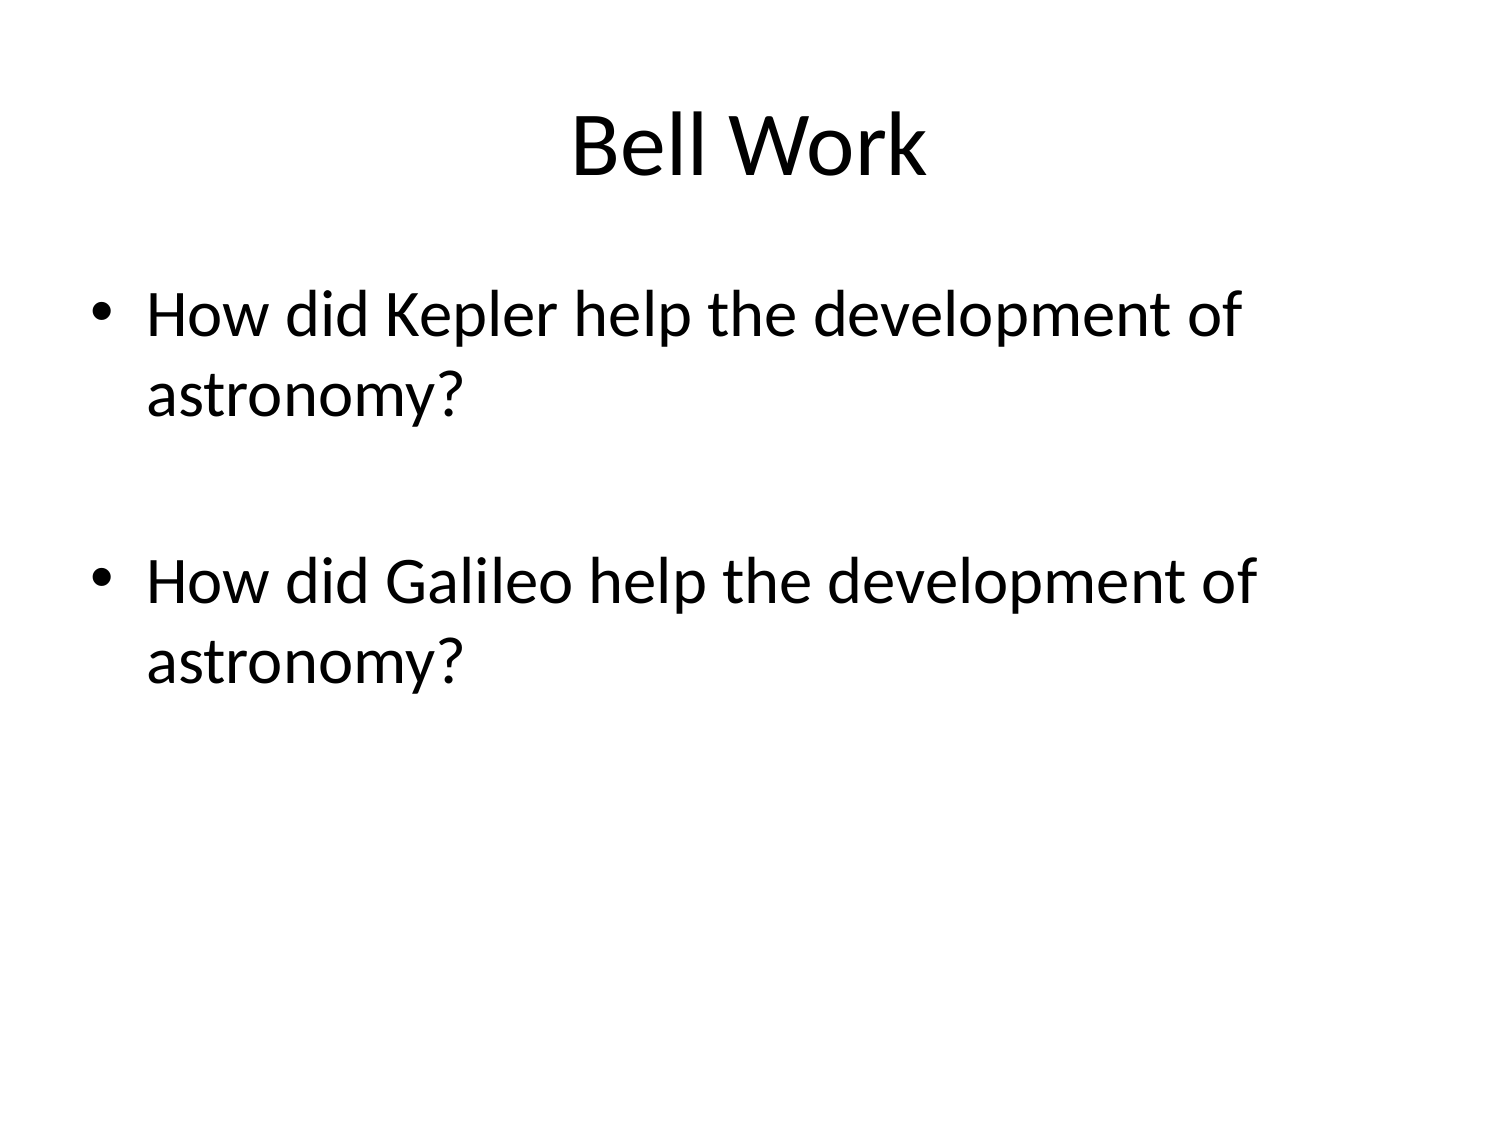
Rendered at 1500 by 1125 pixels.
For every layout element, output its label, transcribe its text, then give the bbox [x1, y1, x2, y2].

list How did Kepler help the development of astronomy? How did Galileo help the development of astronomy? [75, 262, 1425, 1005]
title Bell Work [75, 45, 1425, 233]
